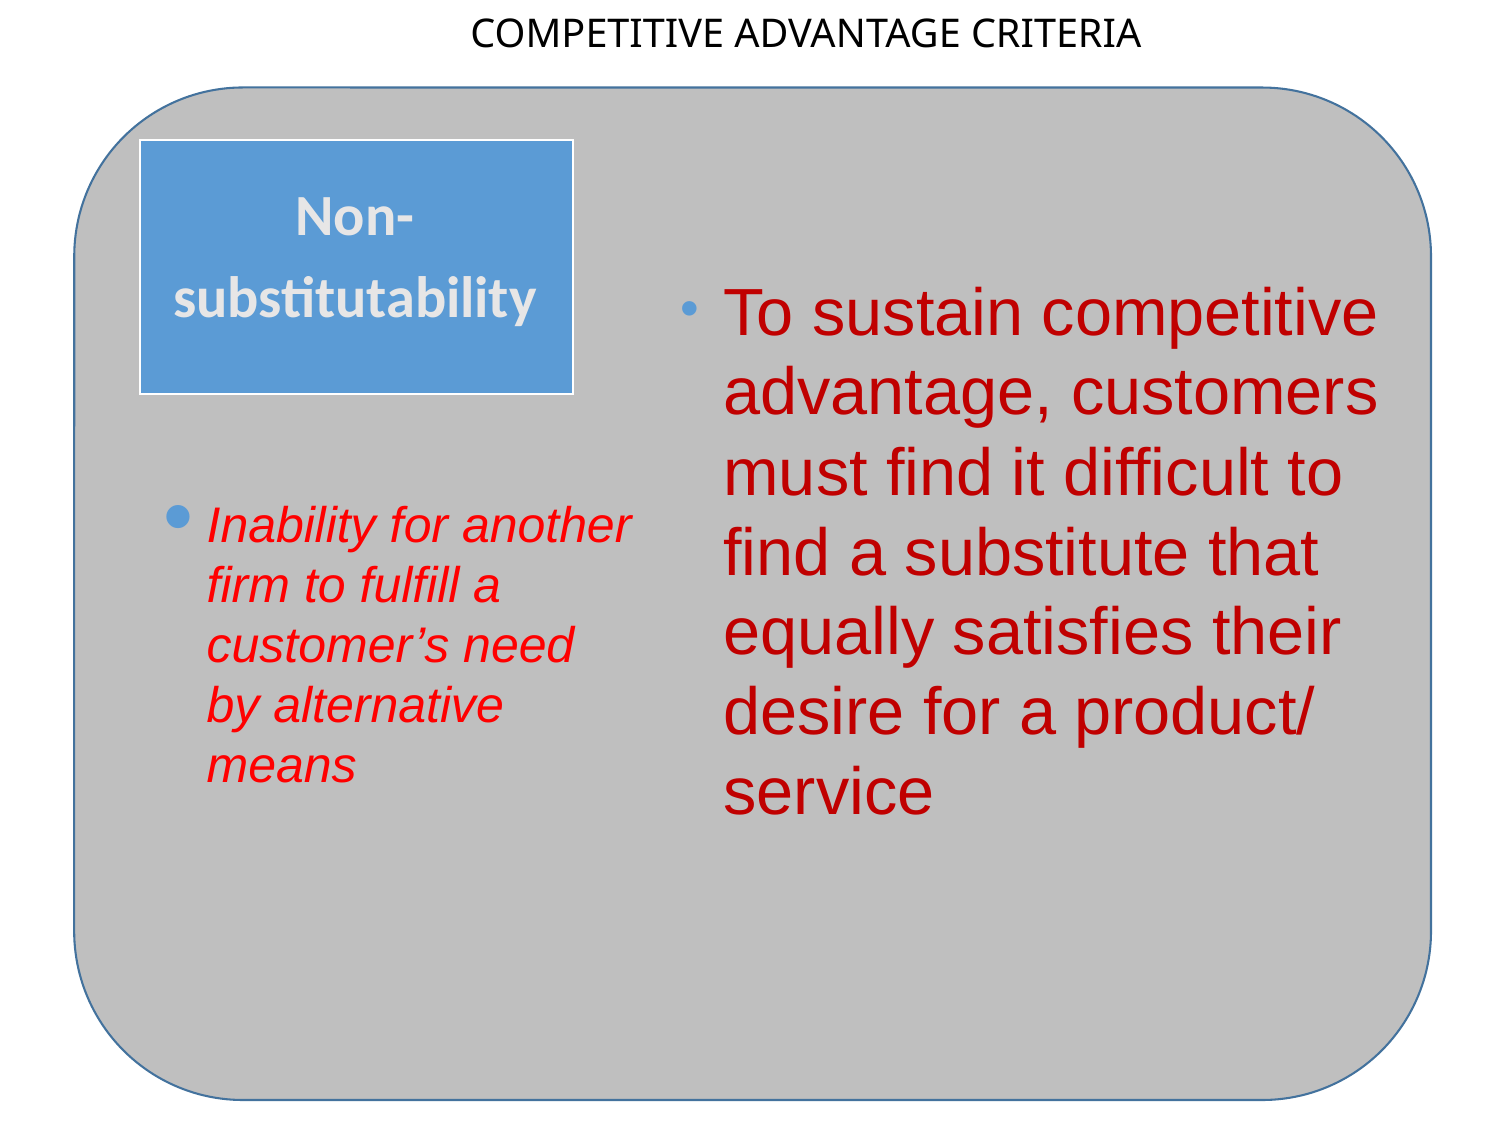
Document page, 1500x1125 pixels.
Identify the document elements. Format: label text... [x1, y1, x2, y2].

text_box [96, 124, 614, 395]
text_box To sustain competitive advantage, customers must find it difficult to find a substitute that equally satisfies their desire for a product/ service [650, 253, 1431, 942]
text_box COMPETITIVE ADVANTAGE CRITERIA [100, 0, 1500, 63]
text_box [73, 86, 1433, 1102]
text_box Inability for another firm to fulfill a customer’s need by alternative means [148, 484, 650, 800]
